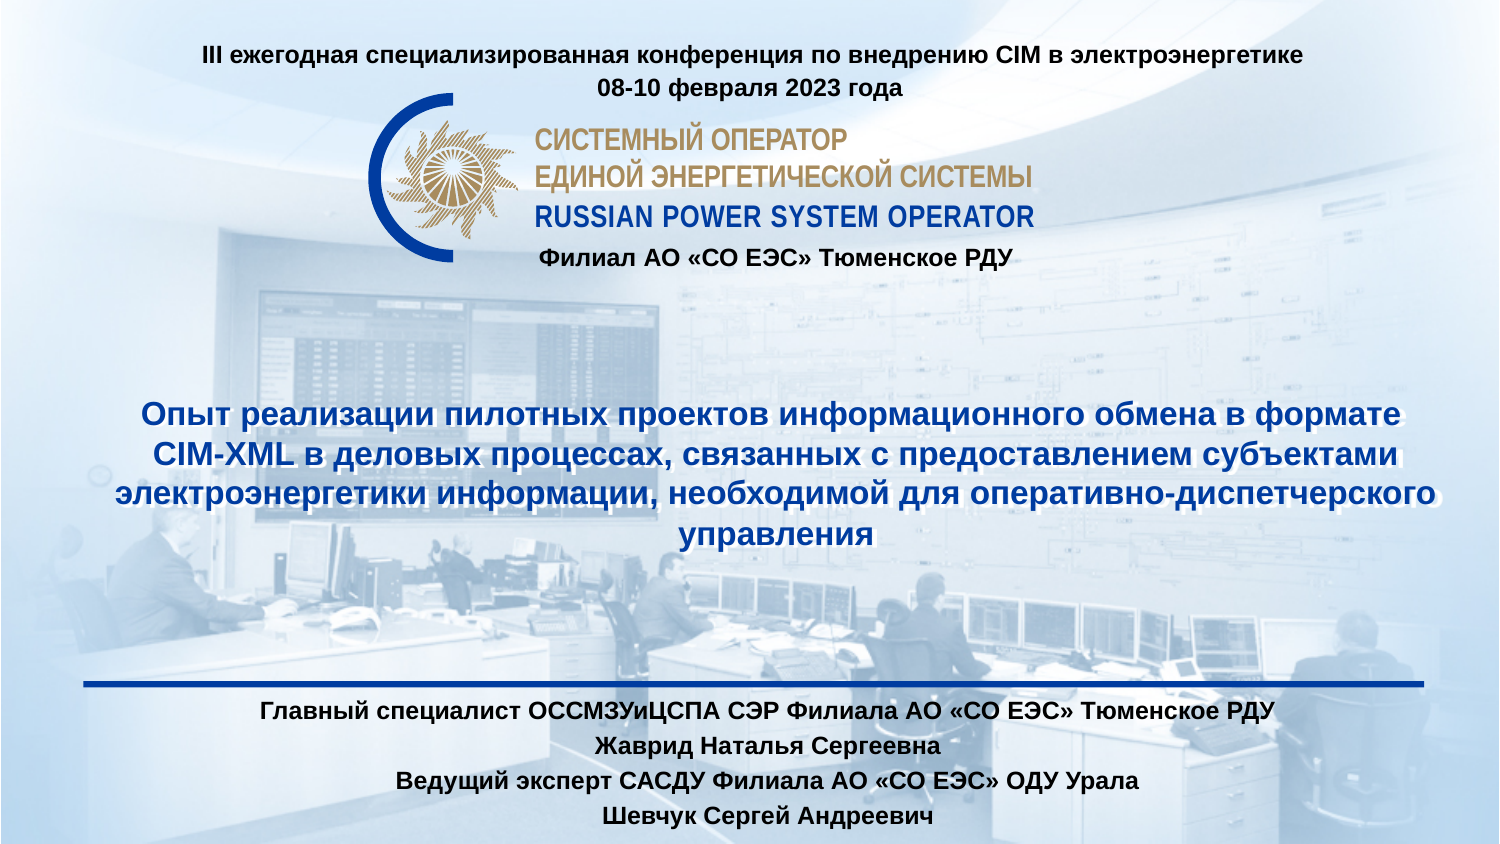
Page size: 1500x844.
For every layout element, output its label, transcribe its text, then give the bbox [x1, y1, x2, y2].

title Опыт реализации пилотных проектов информационного обмена в формате CIM-XML в деловых процессах, связанных с предоставлением субъектами электроэнергетики информации, необходимой для оперативно-диспетчерского управления [52, 292, 1500, 652]
picture [1, 0, 1499, 844]
text_box Филиал АО «СО ЕЭС» Тюменское РДУ [539, 237, 1467, 326]
subtitle Главный специалист ОССМЗУиЦСПА СЭР Филиала АО «СО ЕЭС» Тюменское РДУ Жаврид Наталья Сергеевна Ведущий эксперт САСДУ Филиала АО «СО ЕЭС» ОДУ Урала Шевчук Сергей Андреевич [89, 686, 1448, 844]
text_box III ежегодная специализированная конференция по внедрению CIM в электроэнергетике 08-10 февраля 2023 года [97, 31, 1410, 109]
